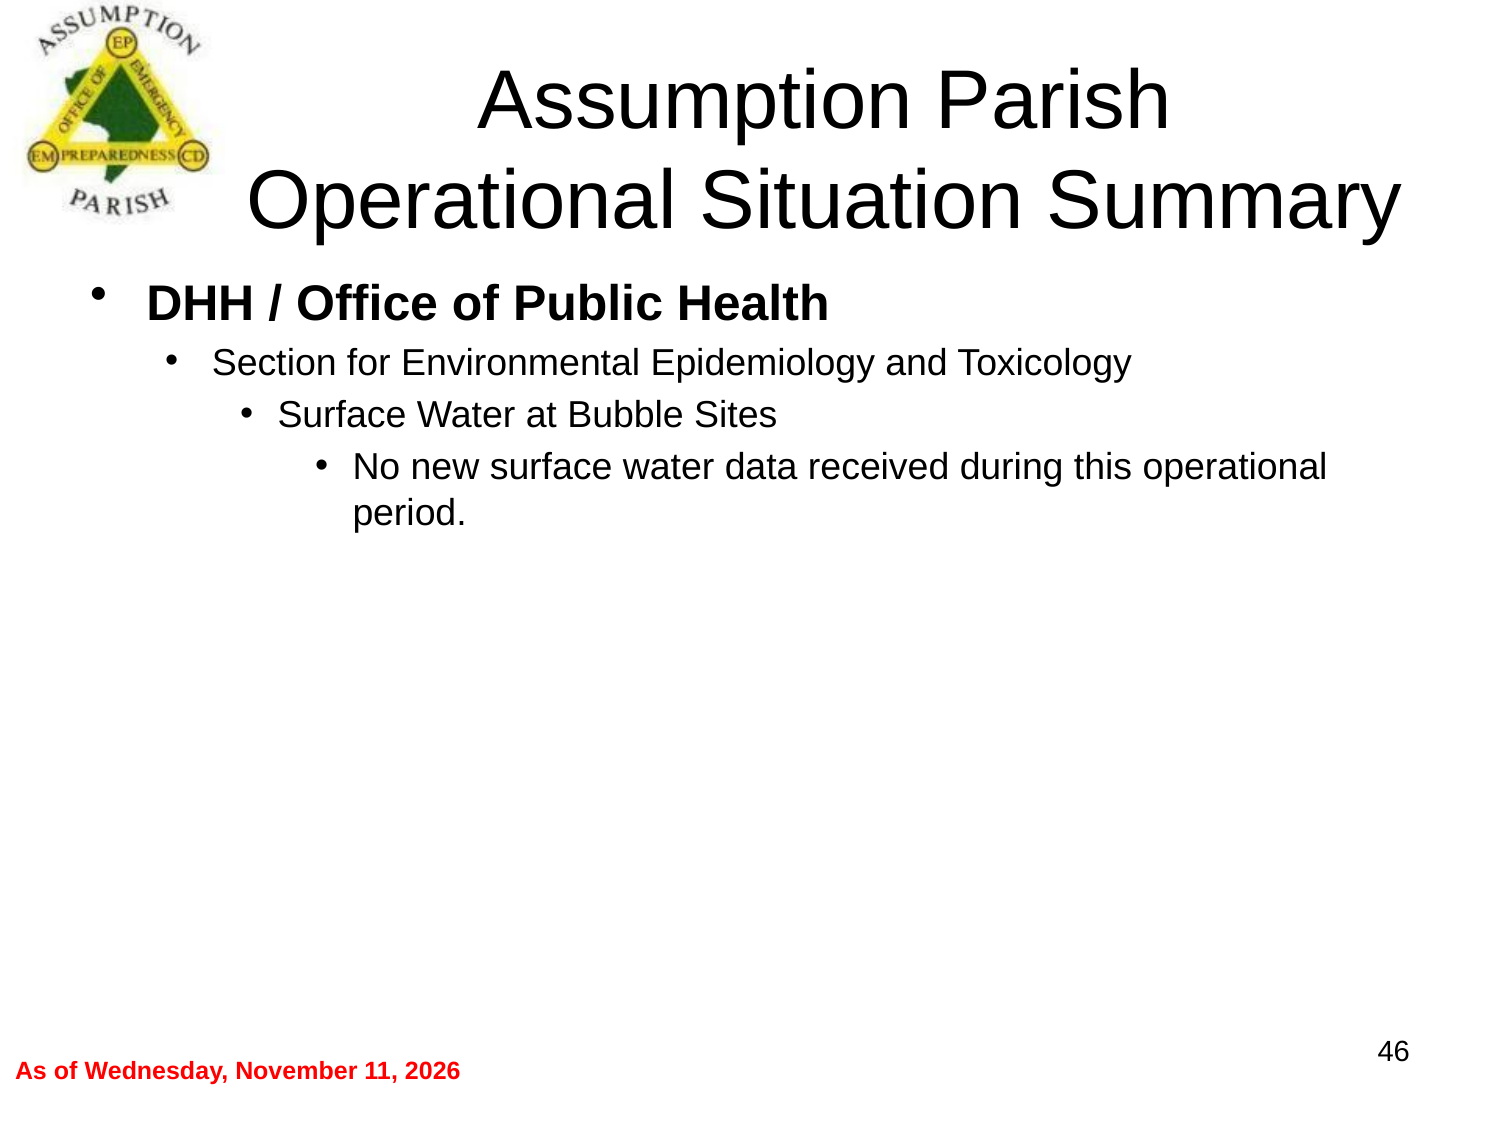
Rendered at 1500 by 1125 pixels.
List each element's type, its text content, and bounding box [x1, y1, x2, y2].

slide_number 46 [1074, 1024, 1426, 1103]
list DHH / Office of Public Health Section for Environmental Epidemiology and Toxicology Surface Water at Bubble Sites No new surface water data received during this operational period. [75, 262, 1425, 1002]
picture [0, 0, 226, 229]
title Assumption Parish Operational Situation Summary [229, 37, 1500, 225]
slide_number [0, 1046, 651, 1125]
